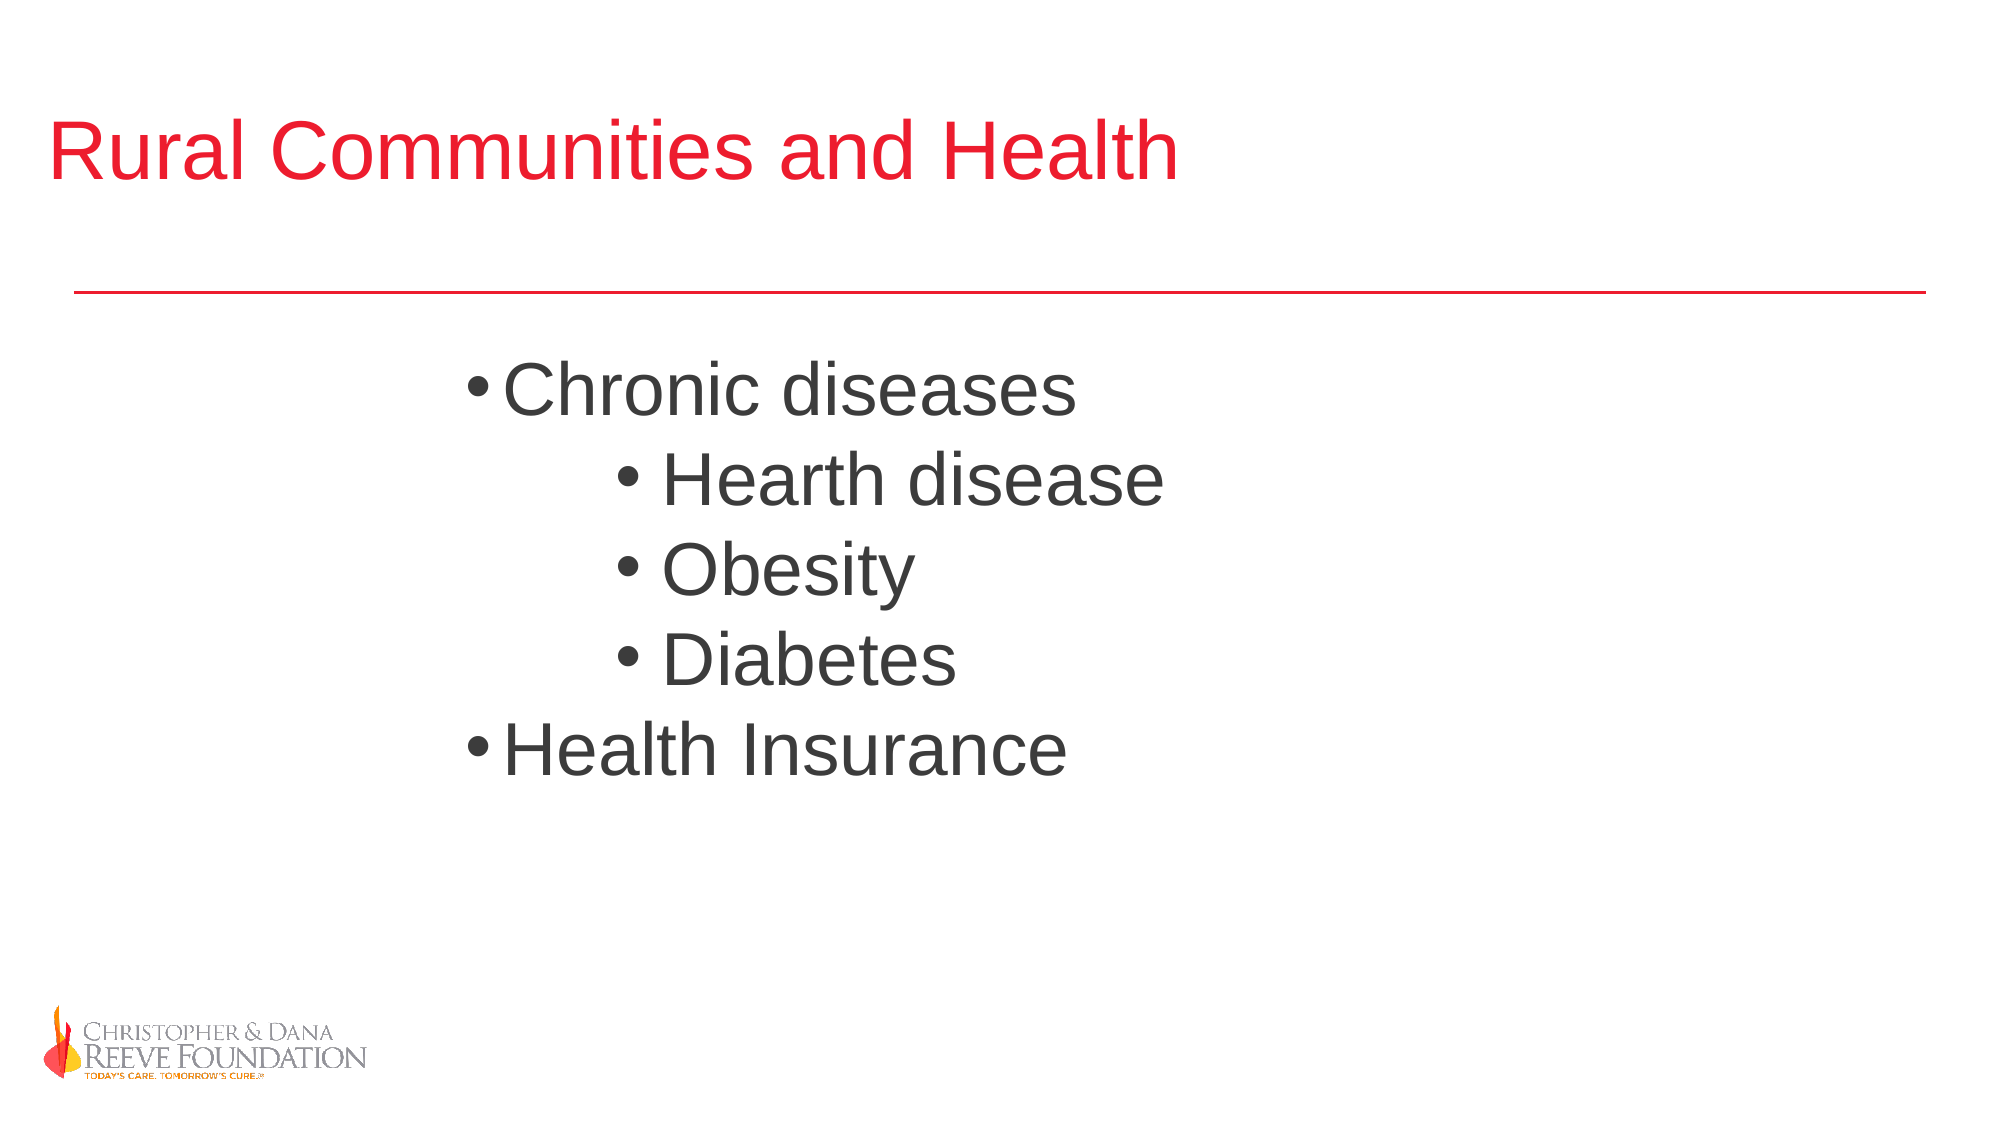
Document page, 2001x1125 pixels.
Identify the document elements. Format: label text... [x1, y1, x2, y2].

picture [33, 988, 377, 1096]
title Rural Communities and Health [47, 69, 1263, 248]
list Chronic diseases Hearth disease Obesity Diabetes Health Insurance [450, 332, 1888, 933]
